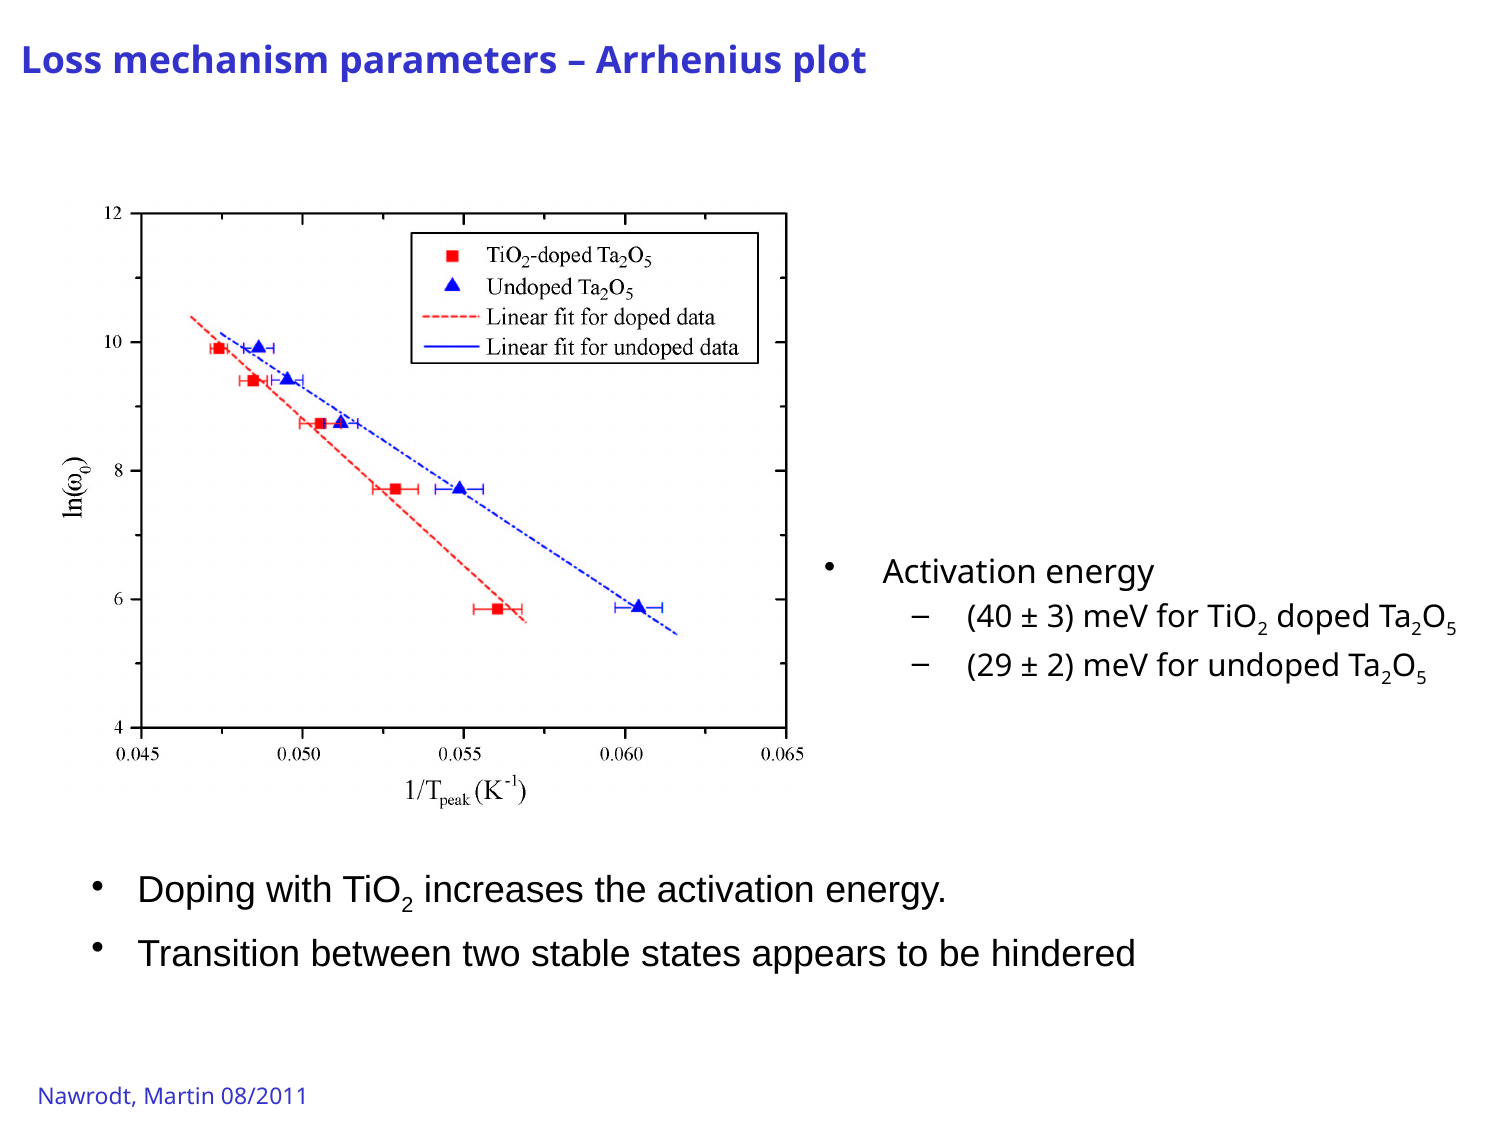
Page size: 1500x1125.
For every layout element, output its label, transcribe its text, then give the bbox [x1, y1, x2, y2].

text_box Activation energy (40 ± 3) meV for TiO2 doped Ta2O5 (29 ± 2) meV for undoped Ta2O5 [814, 550, 1500, 764]
picture [52, 196, 810, 810]
text_box Doping with TiO2 increases the activation energy. Transition between two stable states appears to be hindered [76, 857, 1483, 982]
title Loss mechanism parameters – Arrhenius plot [5, 18, 1071, 99]
